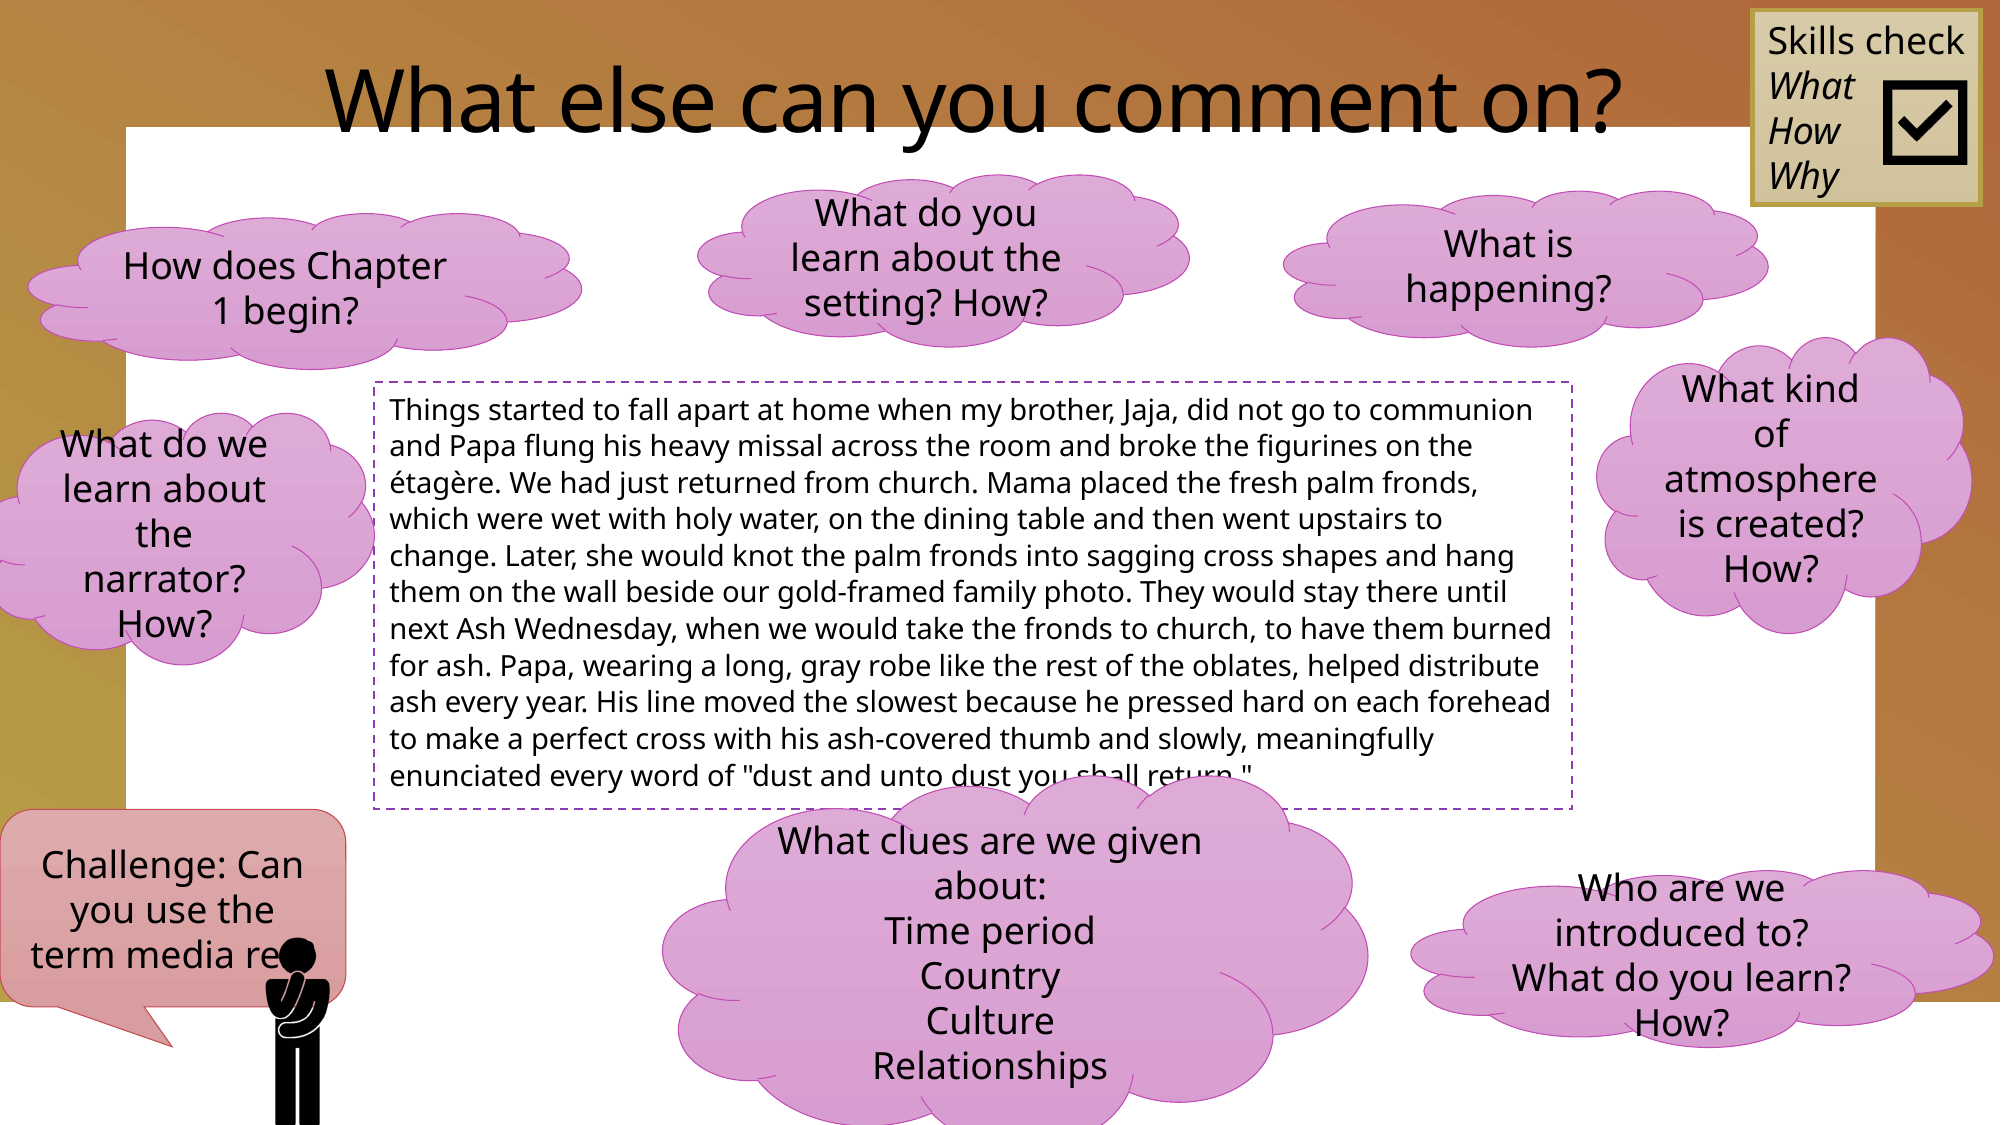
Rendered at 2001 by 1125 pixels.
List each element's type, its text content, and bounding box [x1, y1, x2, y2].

text_box What is happening? [1282, 190, 1769, 348]
list Things started to fall apart at home when my brother, Jaja, did not go to communion and Papa flung his heavy missal across the room and broke the figurines on the étagère. We had just returned from church. Mama placed the fresh palm fronds, which were wet with holy water, on the dining table and then went upstairs to change. Later, she would knot the palm fronds into sagging cross shapes and hang them on the wall beside our gold-framed family photo. They would stay there until next Ash Wednesday, when we would take the fronds to church, to have them burned for ash. Papa, wearing a long, gray robe like the rest of the oblates, helped distribute ash every year. His line moved the slowest because he pressed hard on each forehead to make a perfect cross with his ash-covered thumb and slowly, meaningfully enunciated every word of "dust and unto dust you shall return." [373, 381, 1573, 810]
text_box What do we learn about the narrator? How? [0, 412, 375, 666]
text_box What do you learn about the setting? How? [697, 174, 1191, 348]
title What else can you comment on? [287, 45, 1659, 167]
picture [1849, 47, 2000, 198]
text_box Who are we introduced to? What do you learn? How? [1410, 870, 1995, 1049]
text_box What kind of atmosphere is created? How? [1596, 337, 1973, 635]
text_box Challenge: Can you use the term media res? [0, 808, 347, 1048]
text_box What clues are we given about: Time period Country Culture Relationships [661, 775, 1369, 1125]
picture [246, 918, 346, 1125]
text_box How does Chapter 1 begin? [27, 213, 583, 371]
text_box Skills check What How Why [1752, 10, 1981, 205]
